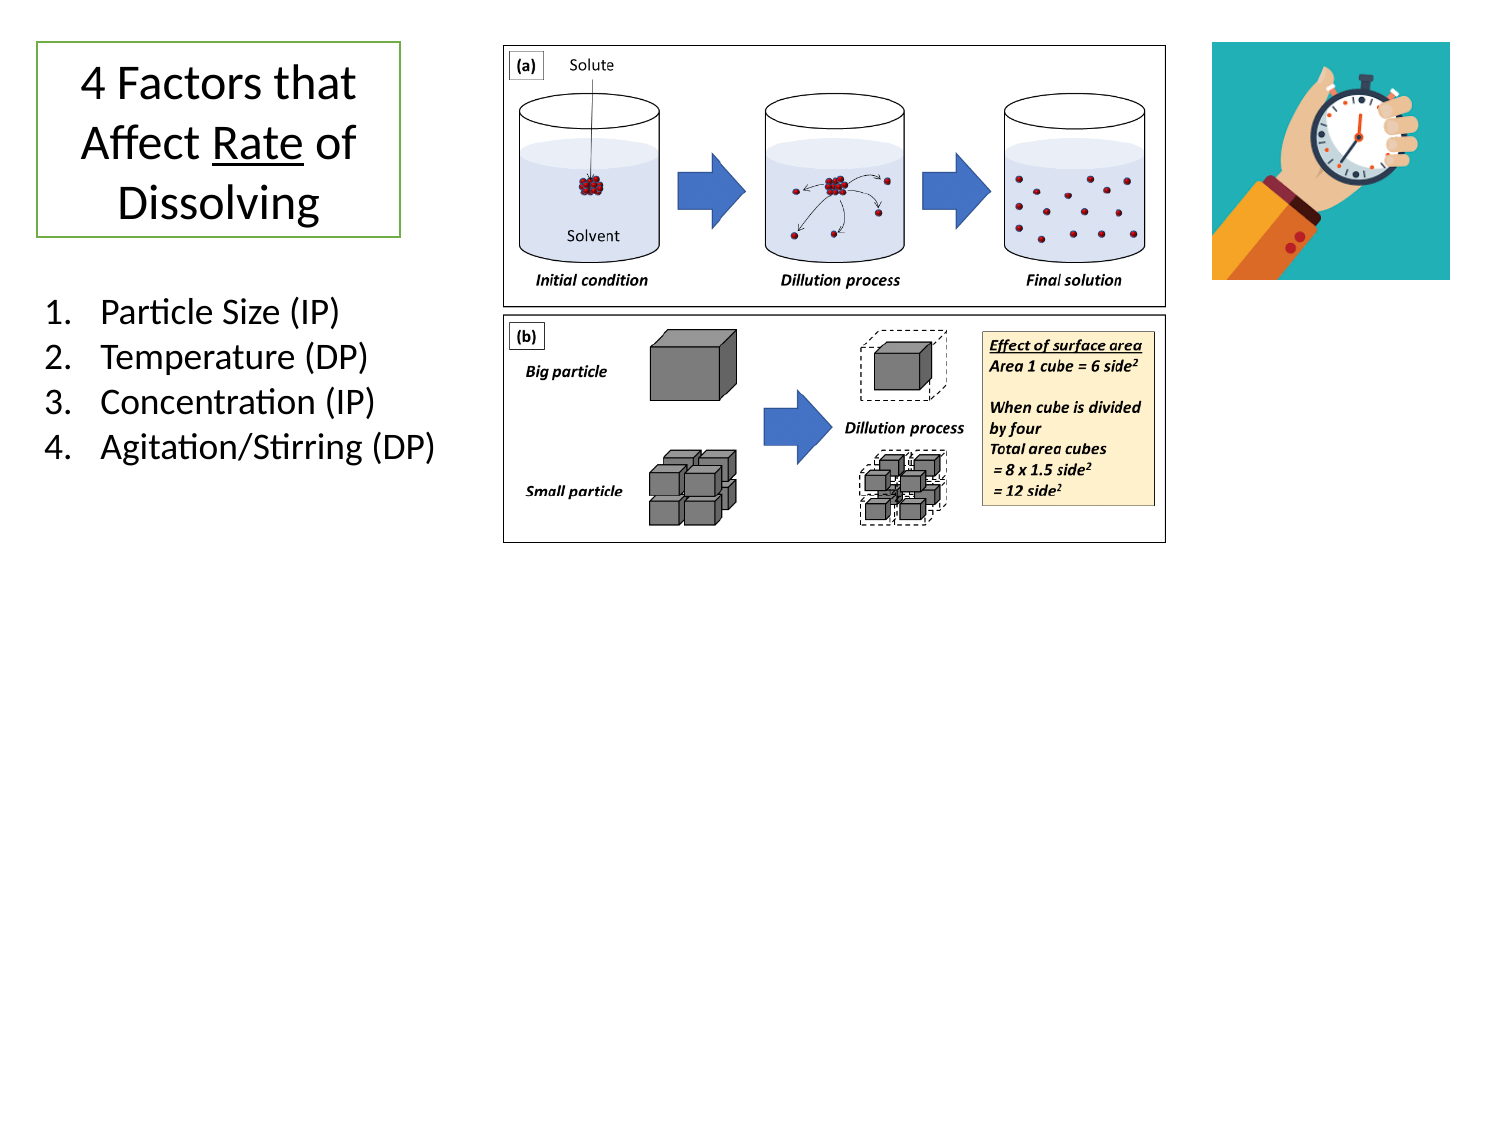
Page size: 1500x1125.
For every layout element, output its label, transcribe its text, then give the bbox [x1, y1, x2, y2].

picture [494, 42, 1173, 546]
text_box 4 Factors that Affect Rate of Dissolving [36, 41, 401, 238]
text_box Particle Size (IP) Temperature (DP) Concentration (IP) Agitation/Stirring (DP) [29, 279, 452, 475]
picture [1212, 42, 1451, 280]
